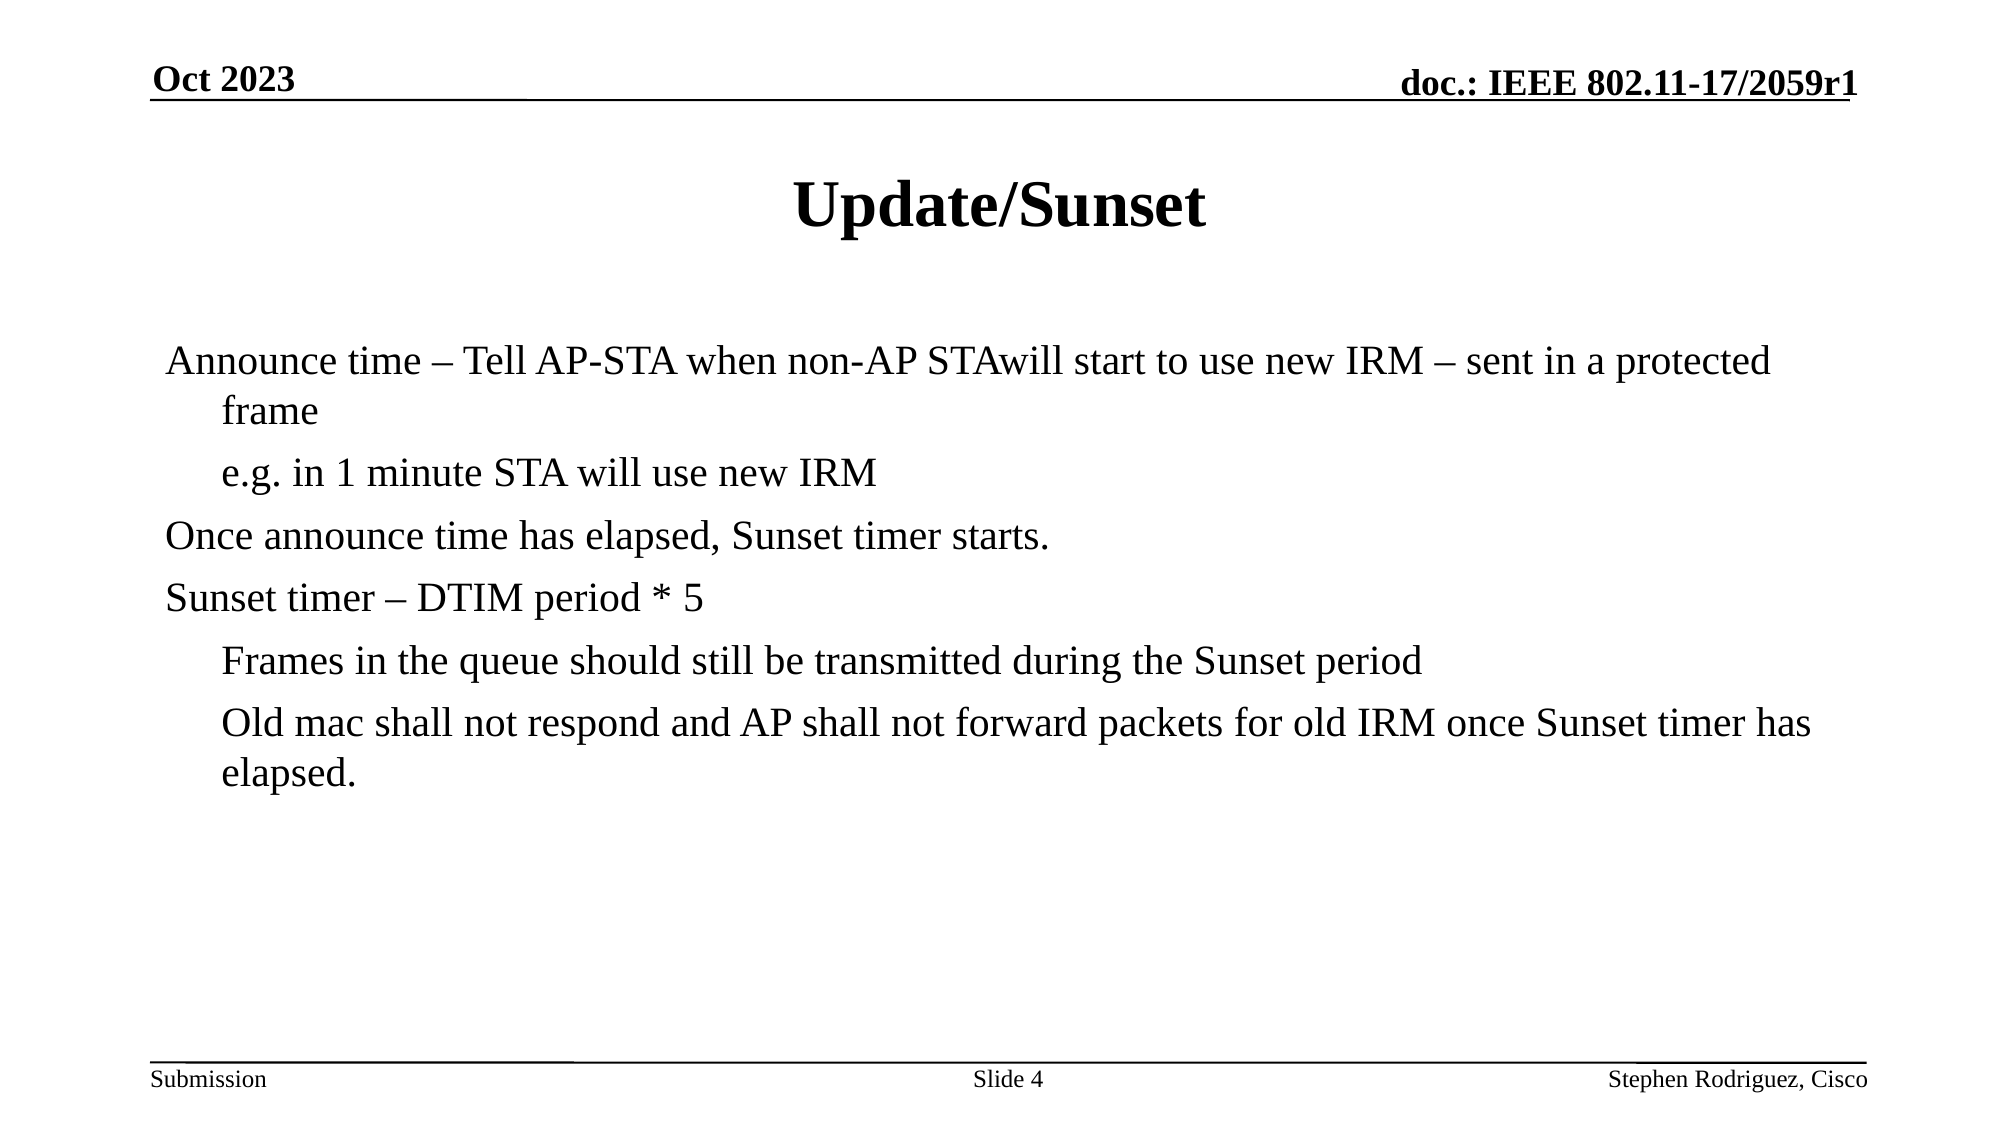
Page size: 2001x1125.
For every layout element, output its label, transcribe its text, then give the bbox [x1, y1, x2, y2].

slide_number Slide 4 [950, 1061, 1067, 1123]
footer Stephen Rodriguez, Cisco [1171, 1061, 1869, 1093]
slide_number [152, 54, 563, 100]
list Announce time – Tell AP-STA when non-AP STAwill start to use new IRM – sent in a protected frame​ e.g. in 1 minute STA will use new IRM​ Once announce time has elapsed, Sunset timer starts.​ Sunset timer – DTIM period * 5​ Frames in the queue should still be transmitted during the Sunset period Old mac shall not respond and AP shall not forward packets for old IRM once Sunset timer has elapsed. [149, 324, 1850, 1000]
title Update/Sunset [149, 112, 1850, 288]
